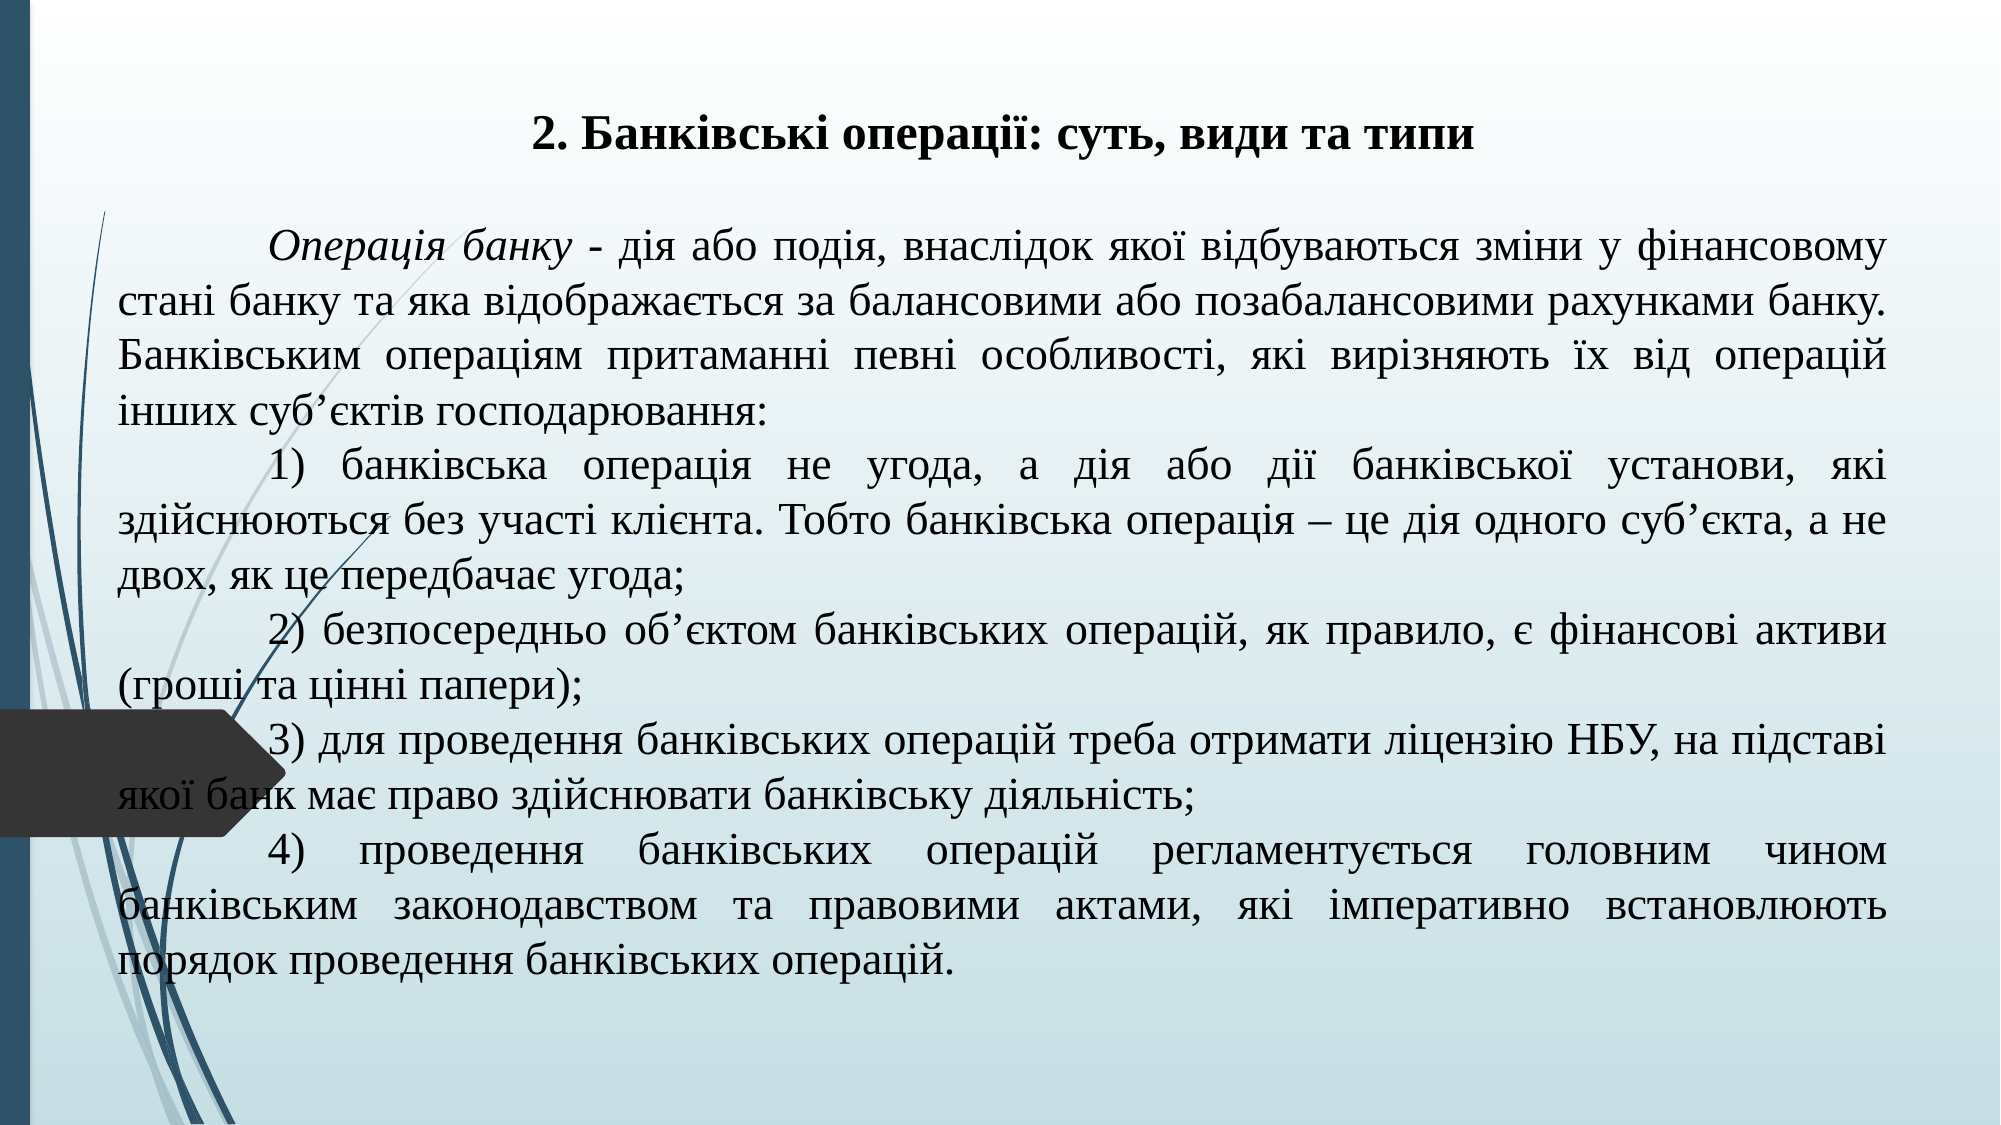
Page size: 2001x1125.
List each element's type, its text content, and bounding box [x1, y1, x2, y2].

subtitle 2. Банківські операції: суть, види та типи Операція банку - дія або подія, внаслідок якої відбуваються зміни у фінансовому стані банку та яка відображається за балансовими або позабалансовими рахунками банку. Банківським операціям притаманні певні особливості, які вирізняють їх від операцій інших субʼєктів господарювання: 1) банківська операція не угода, а дія або дії банківської установи, які здійснюються без участі клієнта. Тобто банківська операція – це дія одного субʼєкта, а не двох, як це передбачає угода; 2) безпосередньо обʼєктом банківських операцій, як правило, є фінансові активи (гроші та цінні папери); 3) для проведення банківських операцій треба отримати ліцензію НБУ, на підставі якої банк має право здійснювати банківську діяльність; 4) проведення банківських операцій регламентується головним чином банківським законодавством та правовими актами, які імперативно встановлюють порядок проведення банківських операцій. [102, 92, 1904, 1027]
